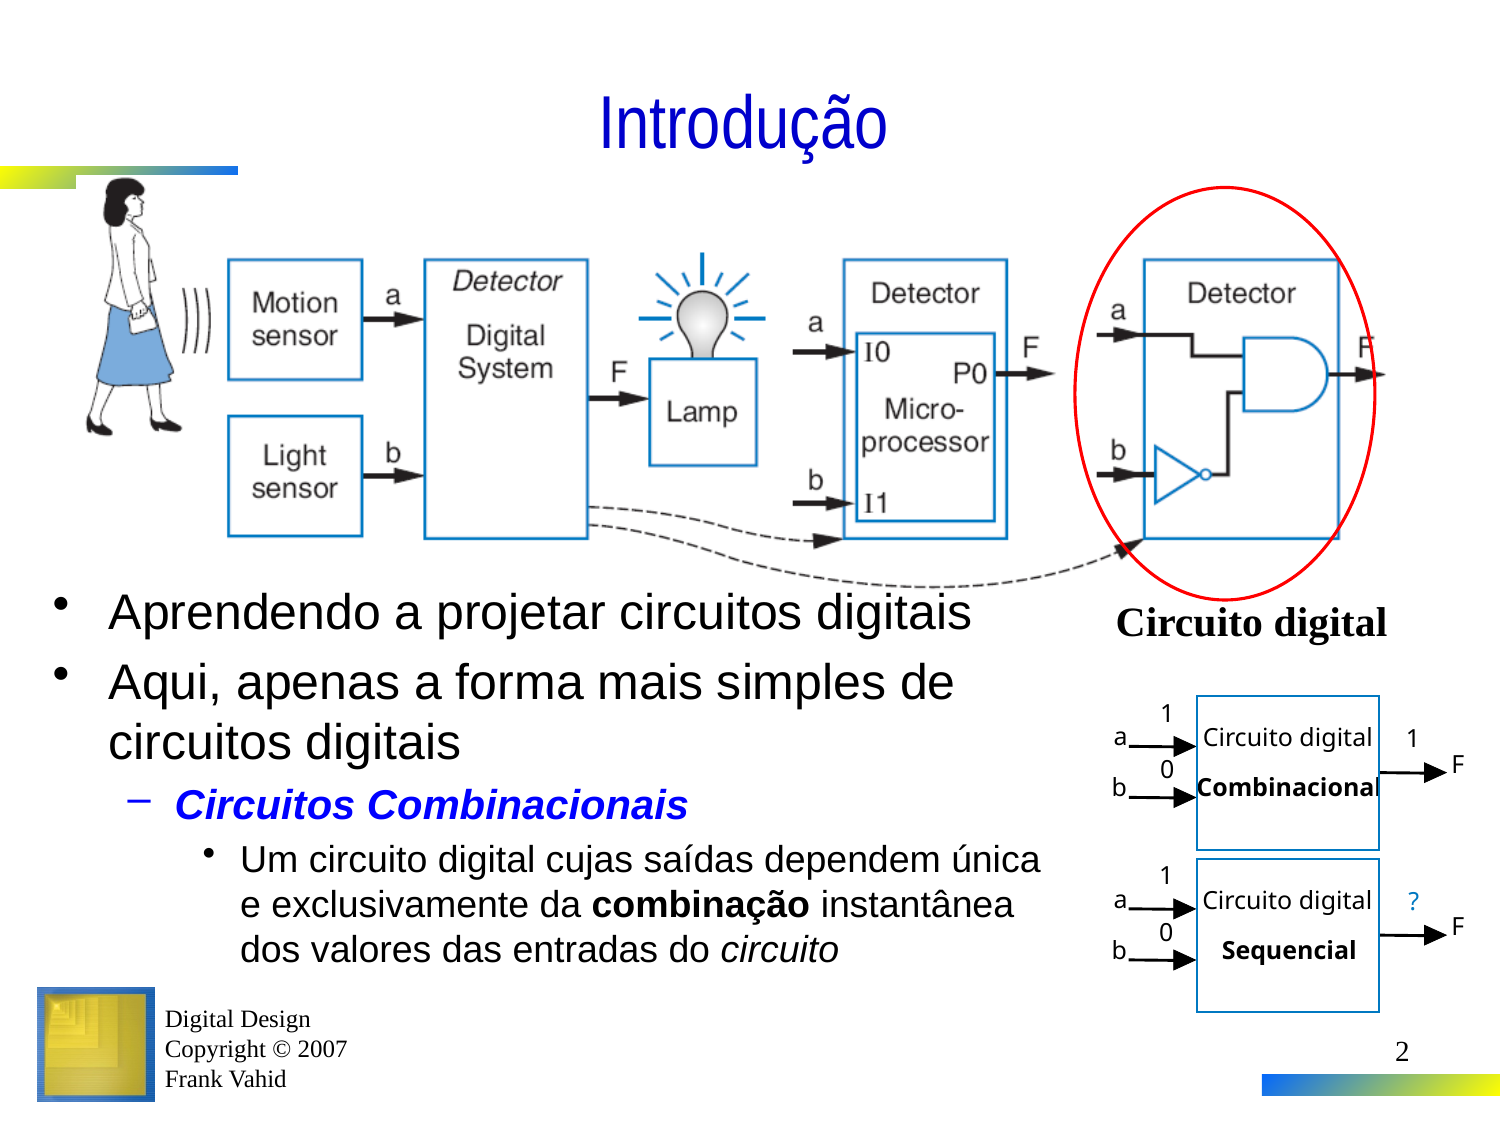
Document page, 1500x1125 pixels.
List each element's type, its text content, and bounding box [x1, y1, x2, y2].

text_box 0 [1159, 753, 1175, 784]
text_box [1173, 736, 1196, 756]
text_box a [1113, 720, 1128, 751]
slide_number 2 [1112, 1024, 1426, 1101]
text_box a [1113, 883, 1128, 913]
text_box F [1451, 910, 1465, 941]
text_box ? [1408, 885, 1420, 916]
text_box Circuito digital [1100, 587, 1403, 653]
text_box 1 [1159, 859, 1174, 890]
text_box [1424, 762, 1447, 783]
picture [37, 987, 155, 1102]
text_box [1173, 787, 1196, 808]
text_box [1173, 949, 1196, 971]
text_box 1 [1159, 697, 1175, 728]
list Aprendendo a projetar circuitos digitais Aqui, apenas a forma mais simples de circuitos digitais Circuitos Combinacionais Um circuito digital cujas saídas dependem única e exclusivamente da combinação instantânea dos valores das entradas do circuito [37, 571, 1085, 985]
text_box 1 [1405, 722, 1420, 753]
text_box 0 [1159, 916, 1174, 947]
text_box F [1451, 748, 1465, 779]
text_box [1424, 925, 1447, 946]
text_box Sequencial [1221, 934, 1358, 965]
text_box b [1111, 771, 1128, 802]
text_box b [1111, 934, 1128, 965]
text_box Circuito digital [1202, 884, 1373, 915]
picture [76, 175, 1391, 592]
text_box [1197, 858, 1380, 1013]
text_box [1173, 898, 1196, 919]
text_box [1197, 696, 1380, 850]
title Introdução [37, 50, 1450, 188]
